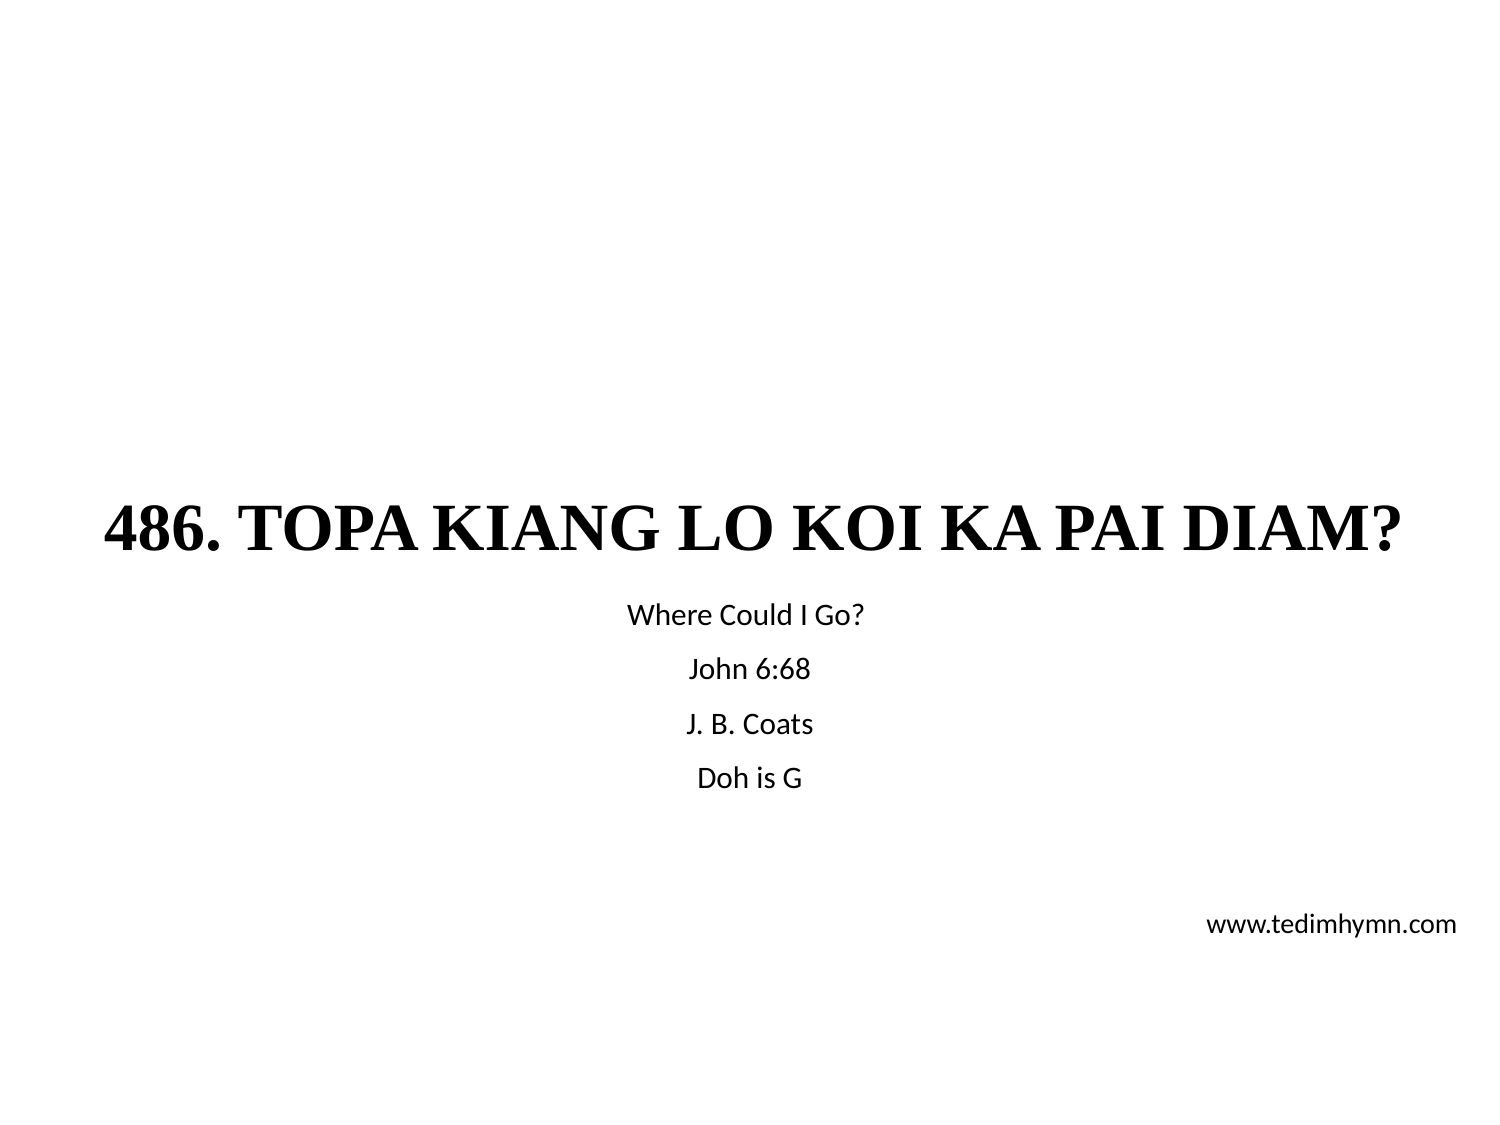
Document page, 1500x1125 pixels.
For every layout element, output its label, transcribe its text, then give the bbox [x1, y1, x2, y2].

text_box www.tedimhymn.com [1191, 897, 1500, 947]
title 486. TOPA KIANG LO KOI KA PAI DIAM? [80, 416, 1428, 573]
subtitle Where Could I Go? John 6:68 J. B. Coats Doh is G [187, 590, 1313, 863]
